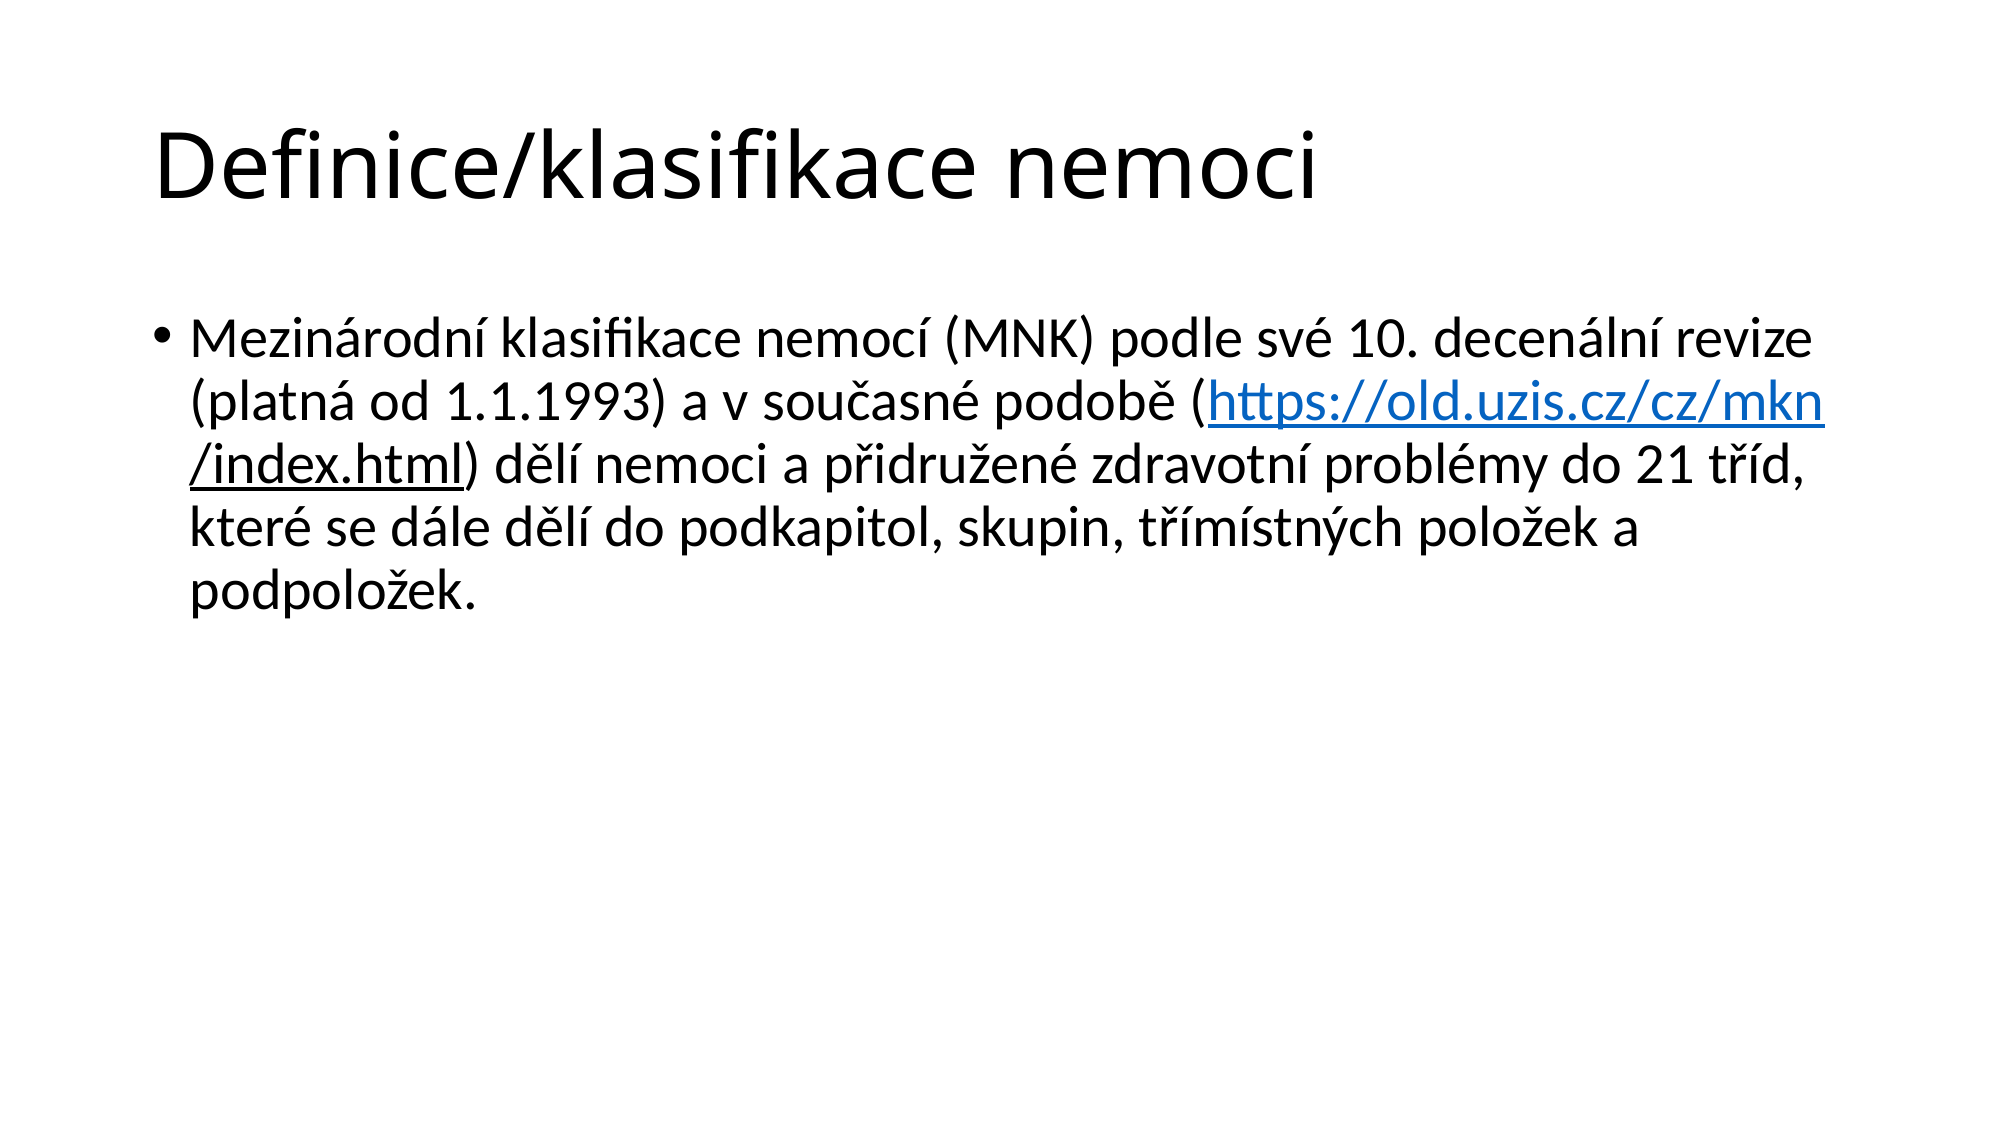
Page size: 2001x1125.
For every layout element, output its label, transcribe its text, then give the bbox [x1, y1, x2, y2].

list Mezinárodní klasifikace nemocí (MNK) podle své 10. decenální revize (platná od 1.1.1993) a v současné podobě (https://old.uzis.cz/cz/mkn/index.html) dělí nemoci a přidružené zdravotní problémy do 21 tříd, které se dále dělí do podkapitol, skupin, třímístných položek a podpoložek. [137, 299, 1863, 1014]
title Definice/klasifikace nemoci [137, 59, 1863, 278]
